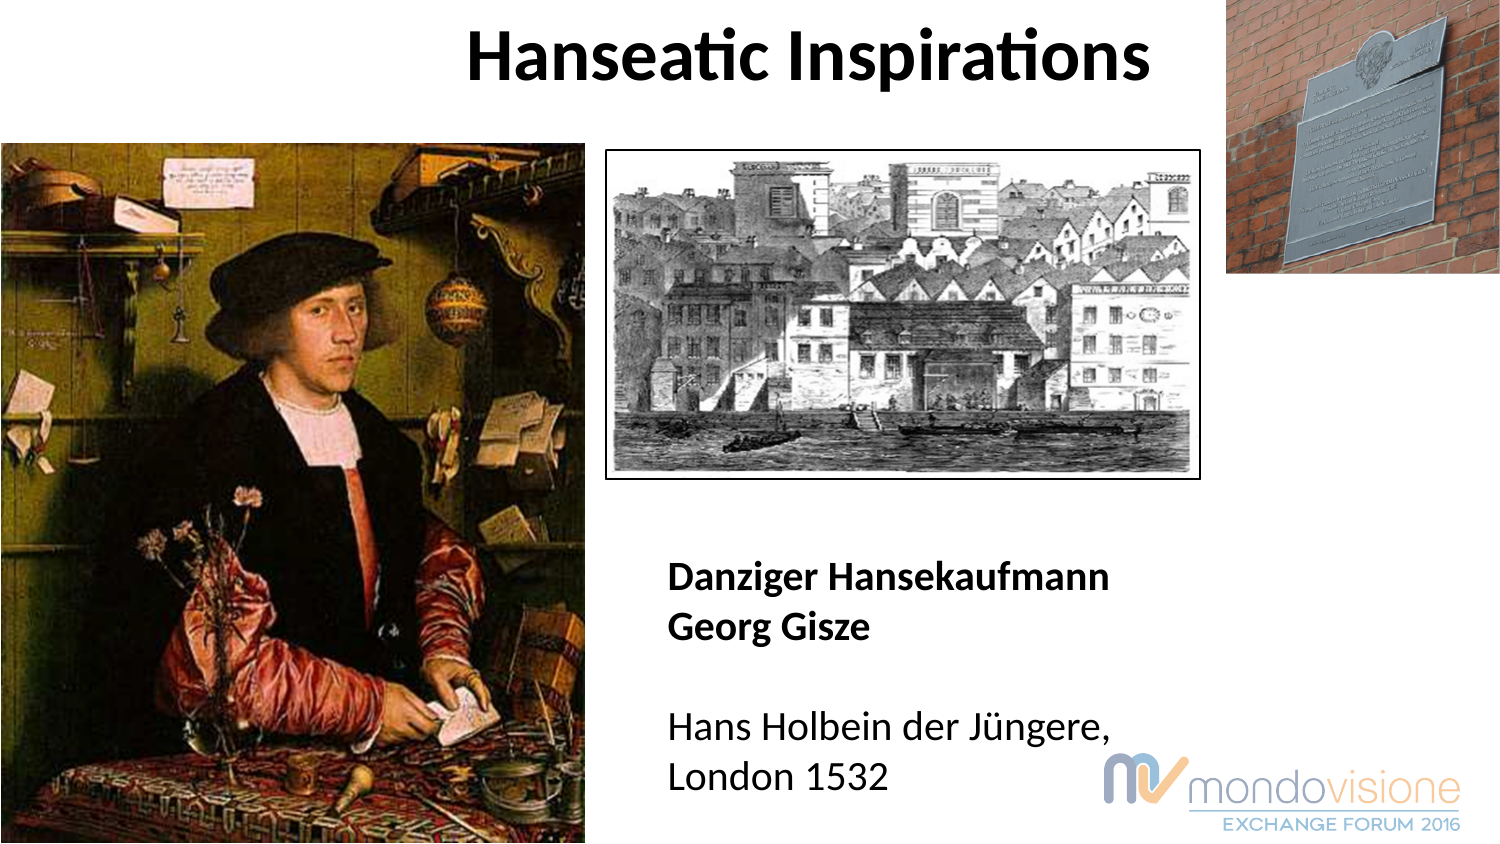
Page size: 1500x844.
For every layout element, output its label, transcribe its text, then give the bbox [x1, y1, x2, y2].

picture [1104, 753, 1460, 831]
picture [0, 142, 586, 844]
text_box Danziger Hansekaufmann Georg Gisze Hans Holbein der Jüngere, London 1532 [652, 541, 1199, 807]
picture [604, 148, 1202, 482]
picture [1225, 0, 1500, 274]
title Hanseatic Inspirations [159, 10, 1220, 90]
